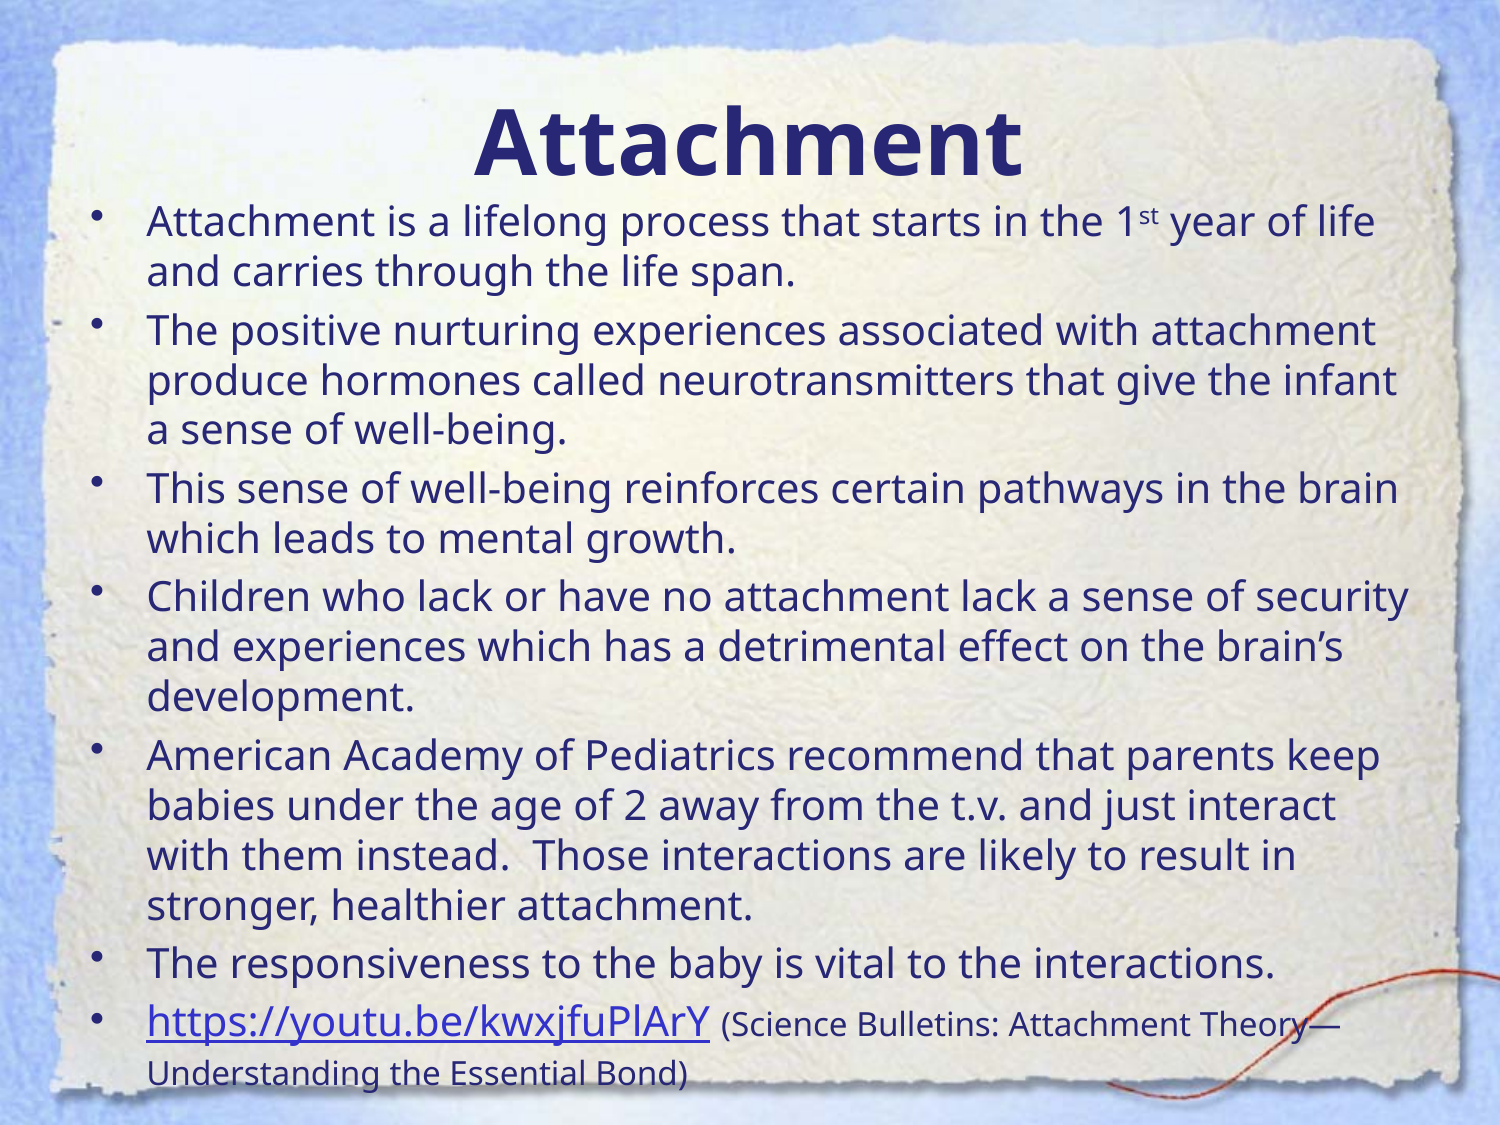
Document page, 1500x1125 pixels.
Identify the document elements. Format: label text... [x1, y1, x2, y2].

list Attachment is a lifelong process that starts in the 1st year of life and carries through the life span. The positive nurturing experiences associated with attachment produce hormones called neurotransmitters that give the infant a sense of well-being. This sense of well-being reinforces certain pathways in the brain which leads to mental growth. Children who lack or have no attachment lack a sense of security and experiences which has a detrimental effect on the brain’s development. American Academy of Pediatrics recommend that parents keep babies under the age of 2 away from the t.v. and just interact with them instead. Those interactions are likely to result in stronger, healthier attachment. The responsiveness to the baby is vital to the interactions. https://youtu.be/kwxjfuPlArY (Science Bulletins: Attachment Theory—Understanding the Essential Bond) [75, 187, 1425, 1005]
title Attachment [75, 45, 1425, 187]
picture [0, 0, 1500, 1125]
